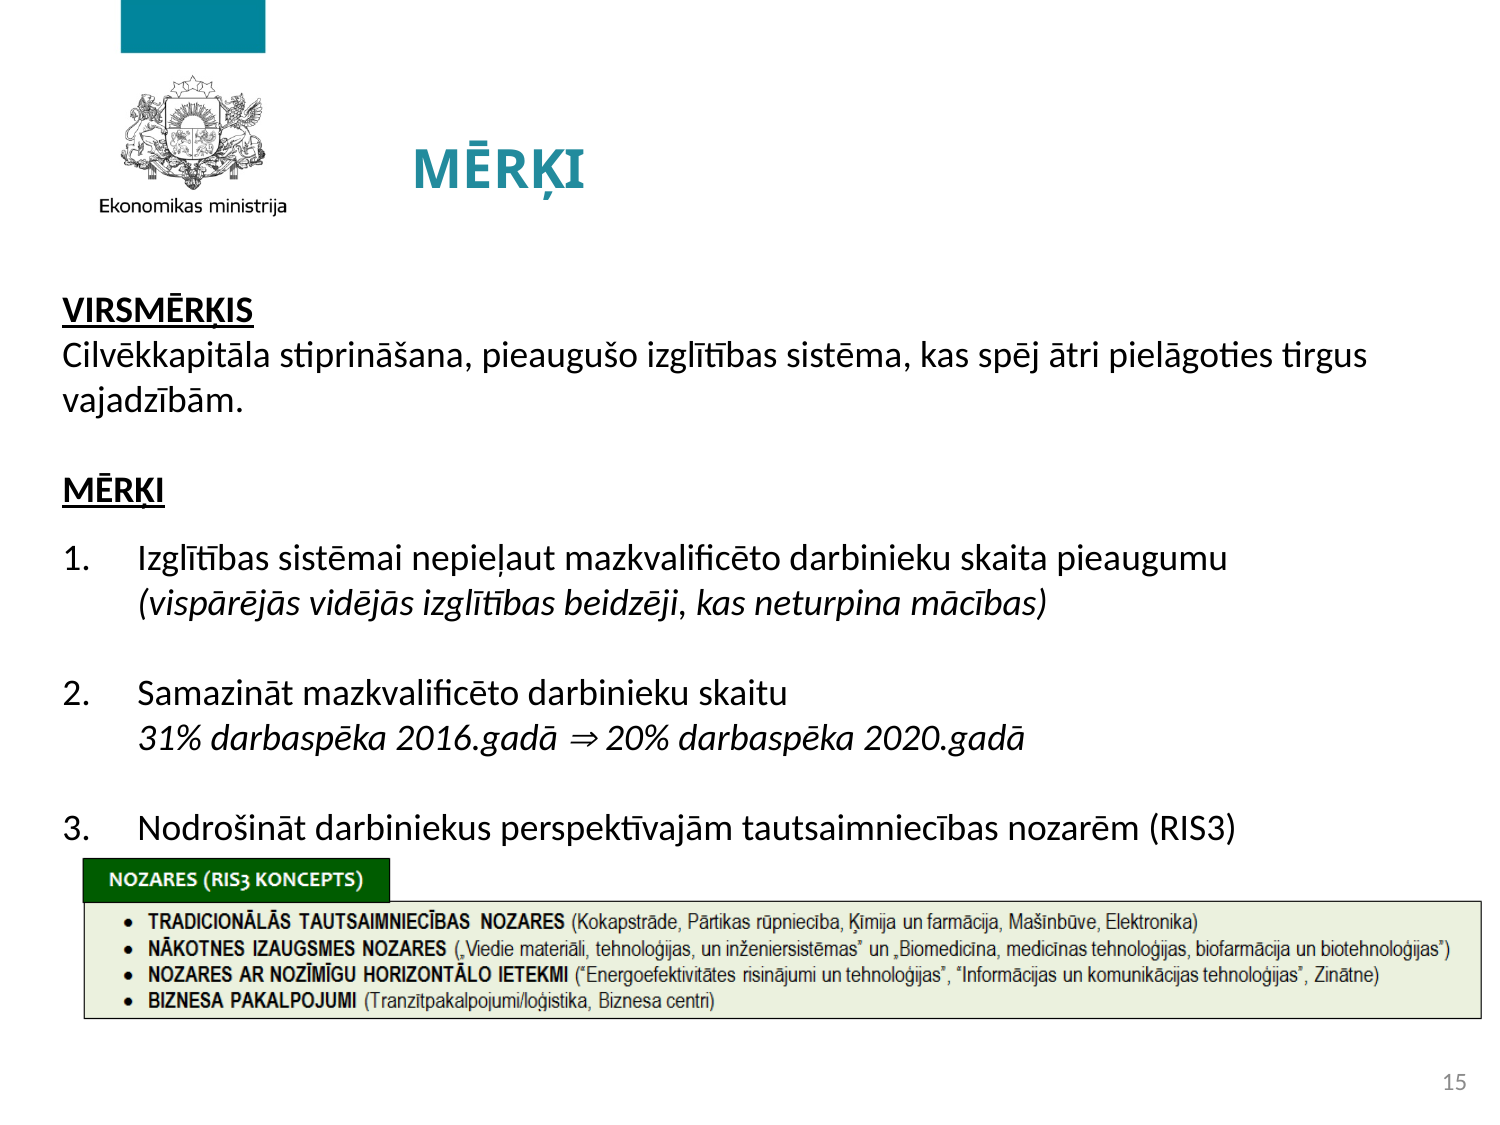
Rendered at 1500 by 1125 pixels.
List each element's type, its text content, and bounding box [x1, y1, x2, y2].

slide_number 15 [1378, 1055, 1483, 1106]
picture [77, 855, 1487, 1021]
title MĒRĶI [396, 38, 1452, 209]
picture [48, 0, 338, 277]
text_box VIRSMĒRĶIS Cilvēkkapitāla stiprināšana, pieaugušo izglītības sistēma, kas spēj ātri pielāgoties tirgus vajadzībām. MĒRĶI Izglītības sistēmai nepieļaut mazkvalificēto darbinieku skaita pieaugumu (vispārējās vidējās izglītības beidzēji, kas neturpina mācības) Samazināt mazkvalificēto darbinieku skaitu 31% darbaspēka 2016.gadā  20% darbaspēka 2020.gadā Nodrošināt darbiniekus perspektīvajām tautsaimniecības nozarēm (RIS3) [47, 277, 1461, 946]
